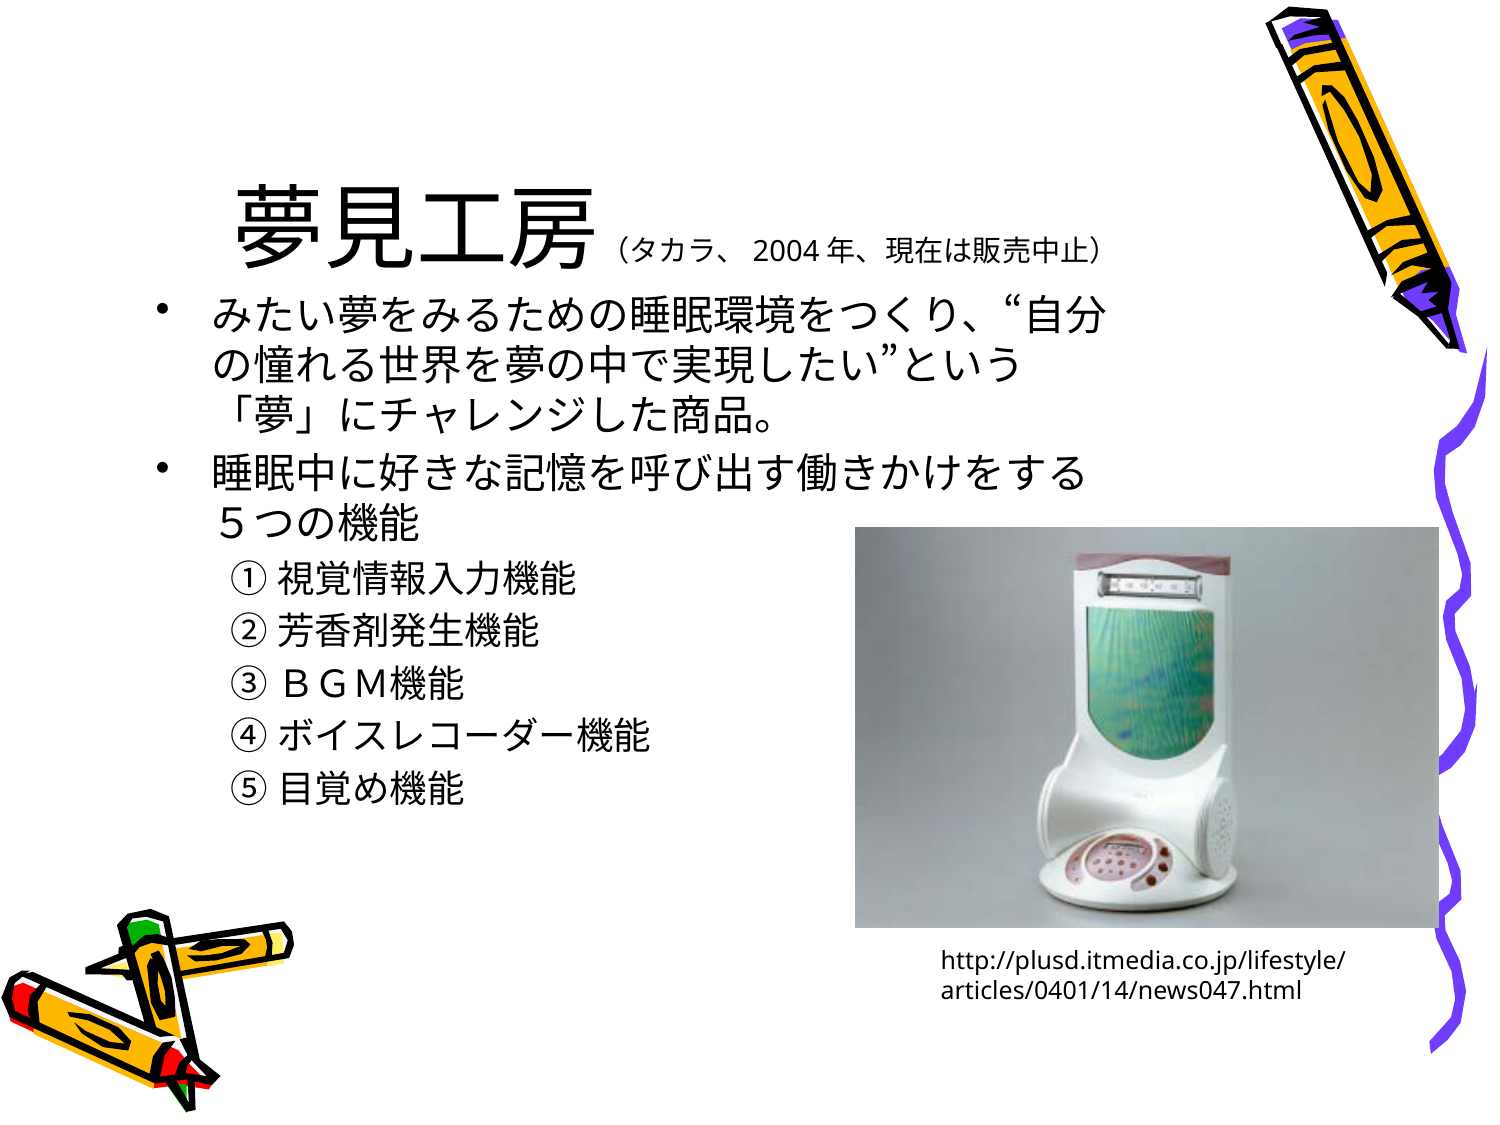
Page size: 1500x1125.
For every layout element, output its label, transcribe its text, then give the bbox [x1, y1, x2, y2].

picture [855, 527, 1439, 928]
list みたい夢をみるための睡眠環境をつくり、“自分の憧れる世界を夢の中で実現したい”という「夢」にチャレンジした商品。 睡眠中に好きな記憶を呼び出す働きかけをする５つの機能 ①視覚情報入力機能 ②芳香剤発生機能 ③ＢＧＭ機能 ④ボイスレコーダー機能 ⑤目覚め機能 [140, 281, 1128, 1032]
title 夢見工房（タカラ、2004年、現在は販売中止） [112, 24, 1240, 288]
text_box http://plusd.itmedia.co.jp/lifestyle/articles/0401/14/news047.html [925, 937, 1442, 1013]
